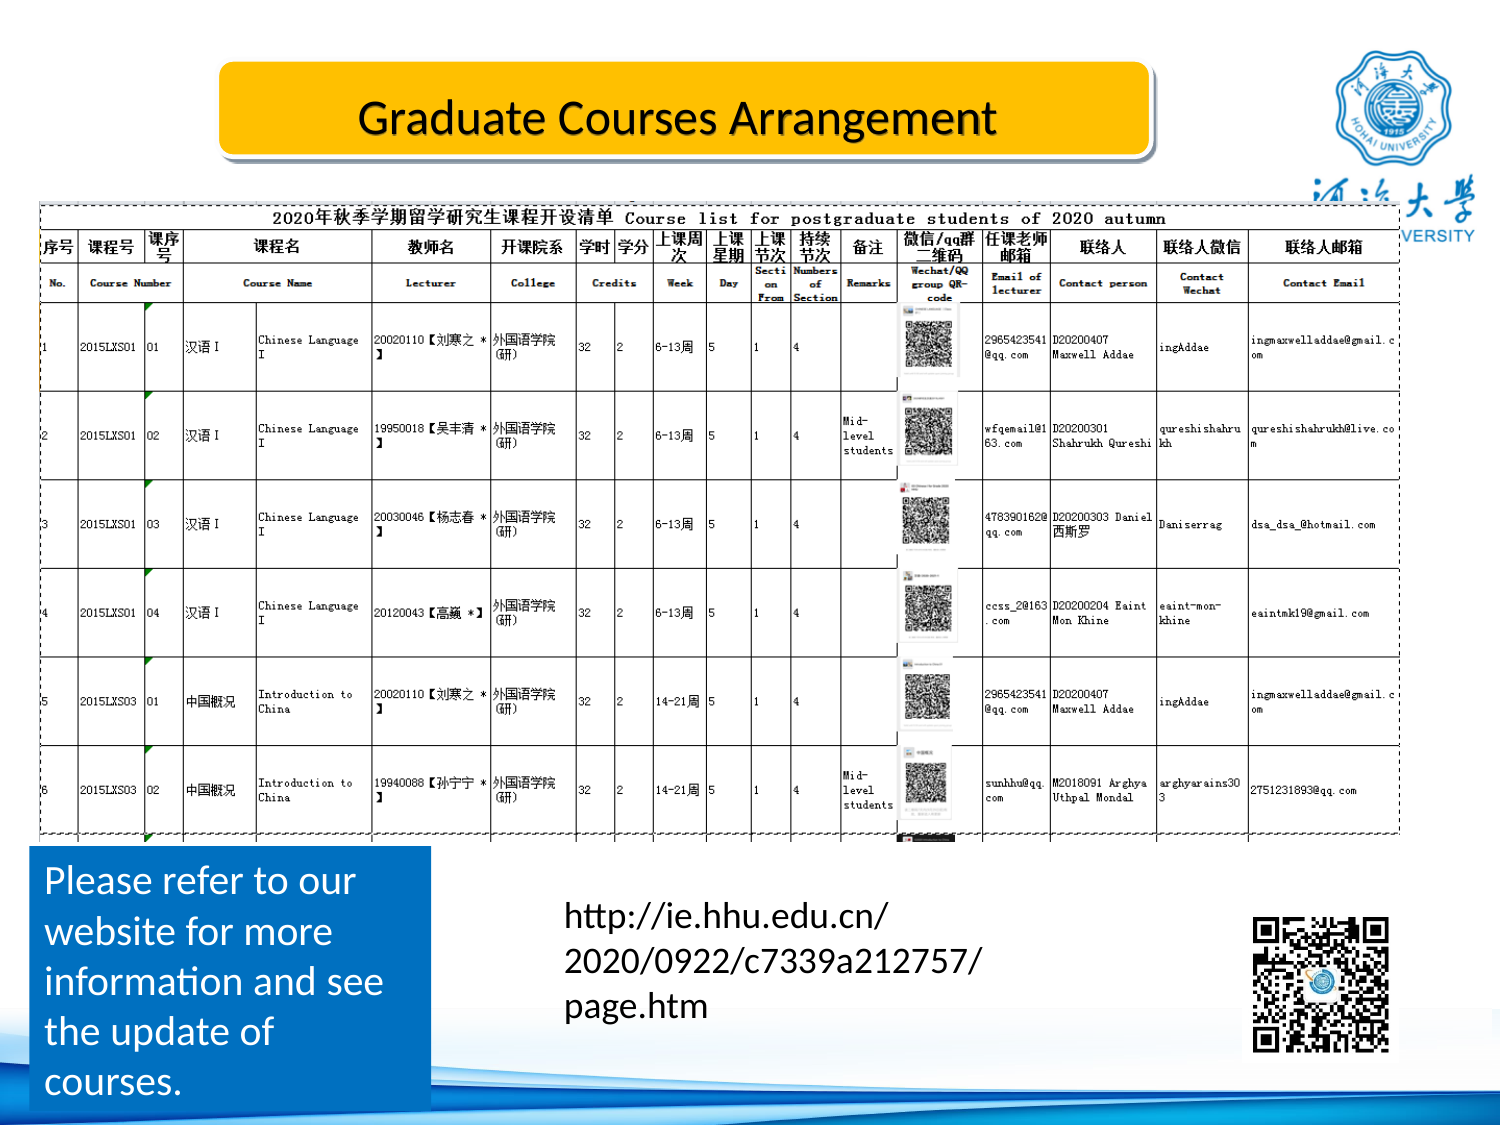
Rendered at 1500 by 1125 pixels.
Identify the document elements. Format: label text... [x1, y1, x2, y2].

text_box Graduate Courses Arrangement [342, 77, 1107, 153]
text_box http://ie.hhu.edu.cn/2020/0922/c7339a212757/page.htm [549, 884, 1081, 1034]
picture [0, 906, 1500, 1125]
text_box Please refer to our website for more information and see the update of courses. [29, 846, 432, 1111]
text_box [216, 59, 1152, 157]
picture [39, 48, 1477, 842]
